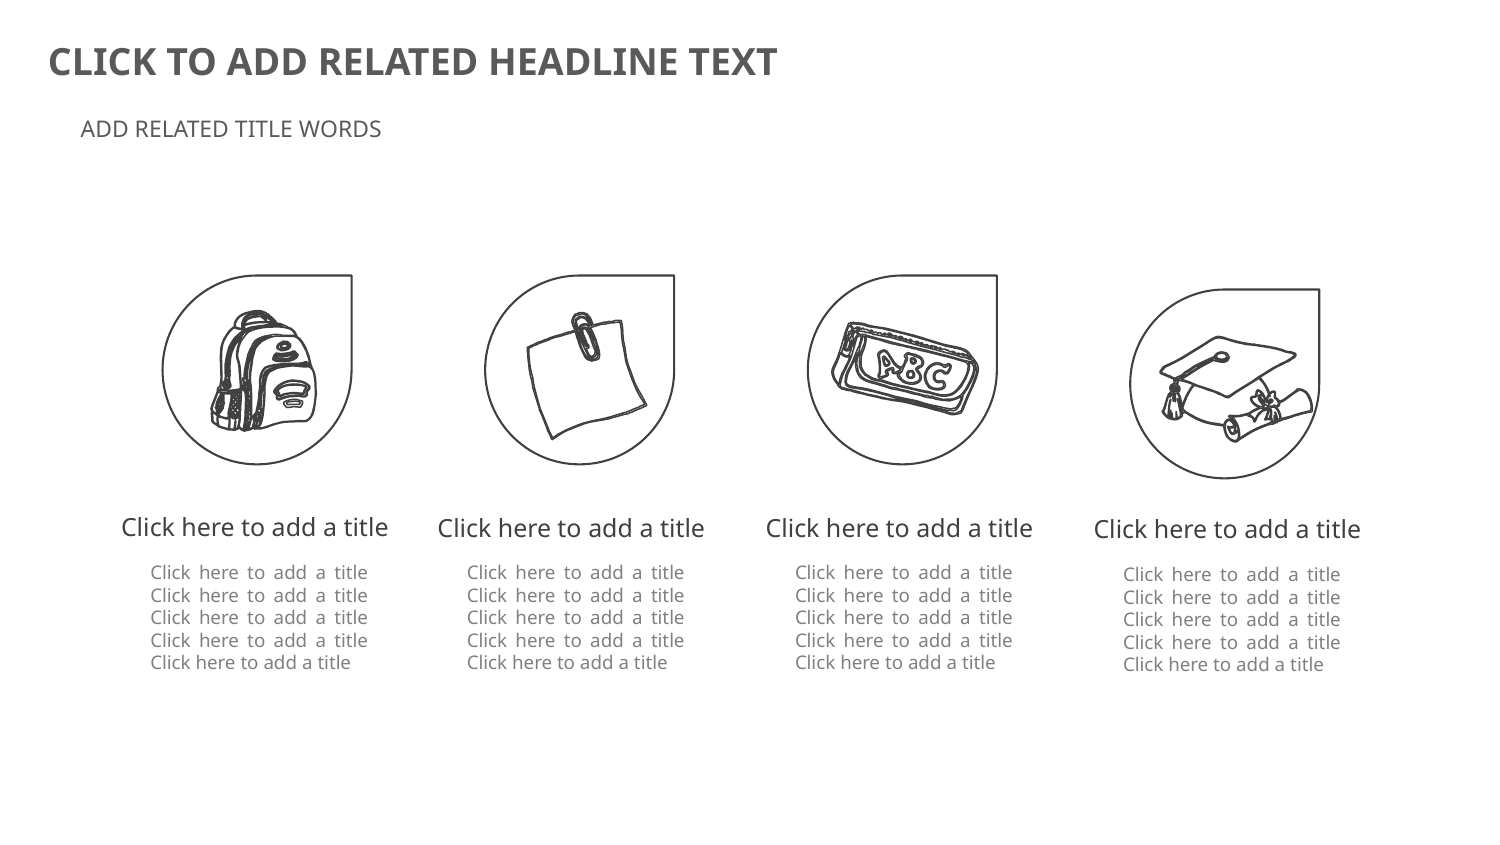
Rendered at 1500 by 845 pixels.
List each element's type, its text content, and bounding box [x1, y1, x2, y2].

text_box Click here to add a title [750, 504, 1074, 550]
text_box Click here to add a title [1078, 506, 1402, 552]
text_box Click here to add a title Click here to add a title Click here to add a title Click here to add a title Click here to add a title [1108, 555, 1356, 683]
text_box [527, 312, 647, 440]
text_box [807, 275, 997, 465]
text_box Click here to add a title Click here to add a title Click here to add a title Click here to add a title Click here to add a title [780, 553, 1028, 682]
text_box Click here to add a title [106, 504, 422, 549]
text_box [210, 310, 317, 432]
text_box Click here to add a title Click here to add a title Click here to add a title Click here to add a title Click here to add a title [135, 553, 383, 681]
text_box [831, 322, 979, 415]
text_box Click here to add a title Click here to add a title Click here to add a title Click here to add a title Click here to add a title [452, 553, 700, 682]
text_box [485, 275, 675, 465]
text_box [162, 275, 352, 465]
text_box [1160, 336, 1313, 442]
text_box Click here to add a title [422, 504, 745, 550]
text_box [1130, 289, 1320, 479]
